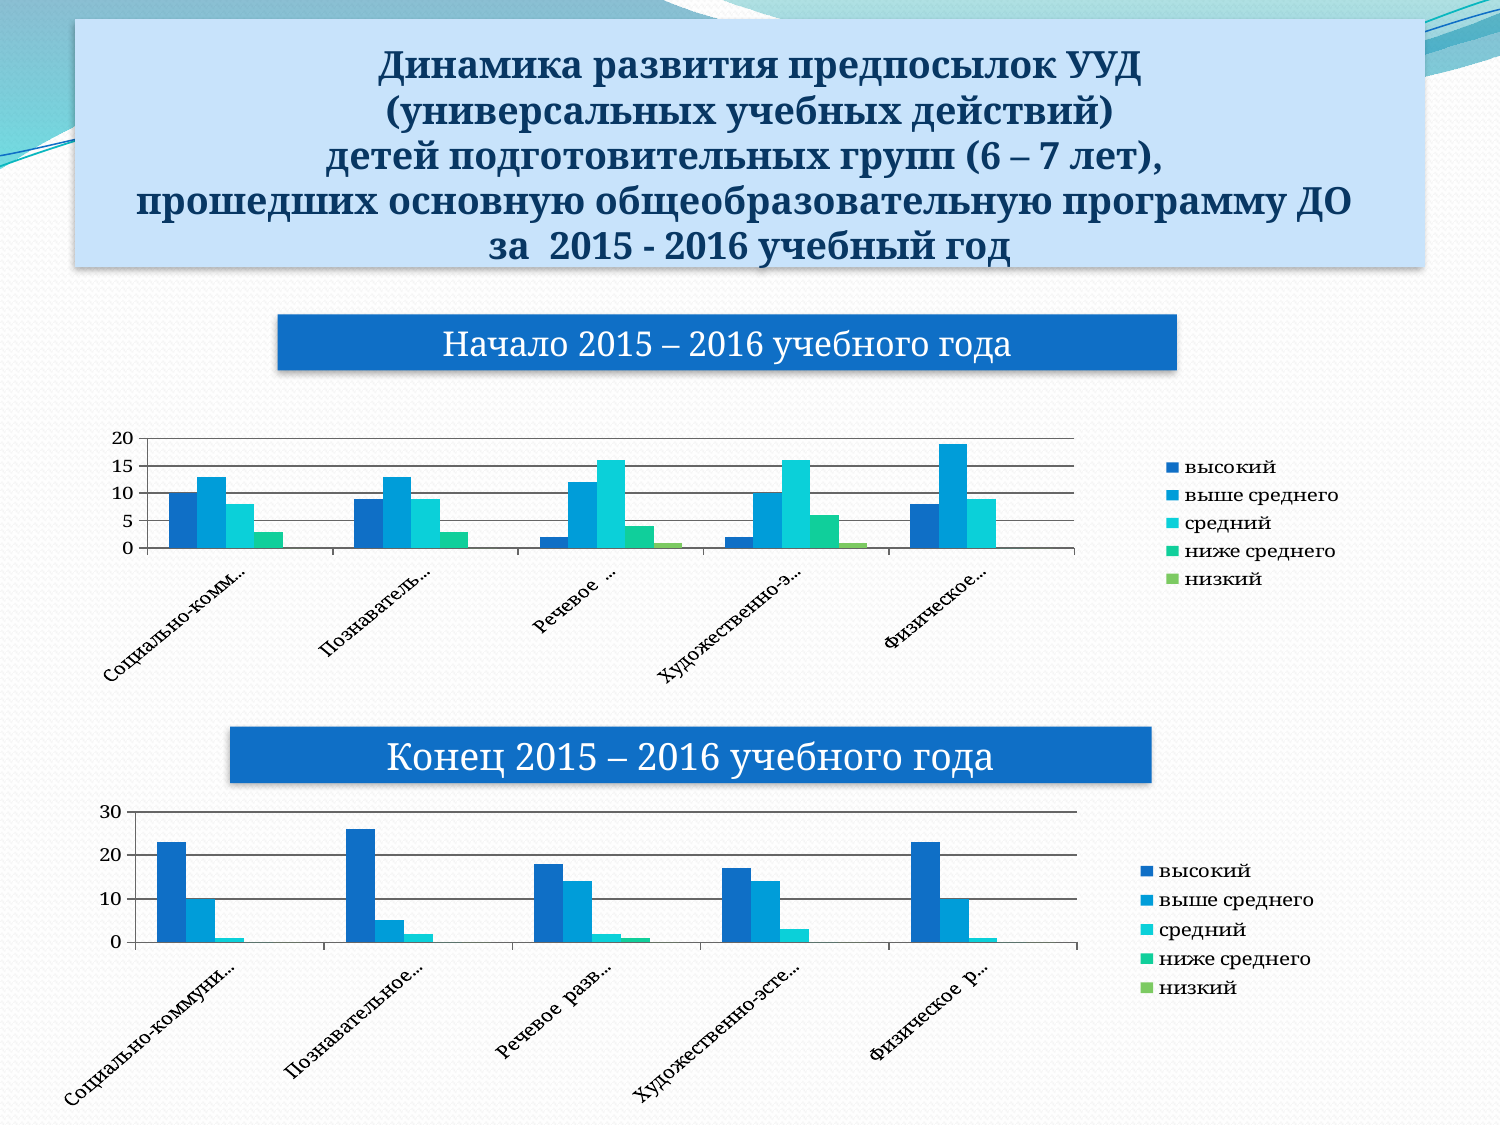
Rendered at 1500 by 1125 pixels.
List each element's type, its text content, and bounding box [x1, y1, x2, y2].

list Начало 2015 – 2016 учебного года [275, 312, 1179, 372]
chart [95, 409, 1360, 688]
title Динамика развития предпосылок УУД (универсальных учебных действий) детей подготовительных групп (6 – 7 лет), прошедших основную общеобразовательную программу ДО за 2015 - 2016 учебный год [75, 19, 1425, 268]
text_box Конец 2015 – 2016 учебного года [228, 725, 1154, 785]
chart [46, 792, 1335, 1113]
